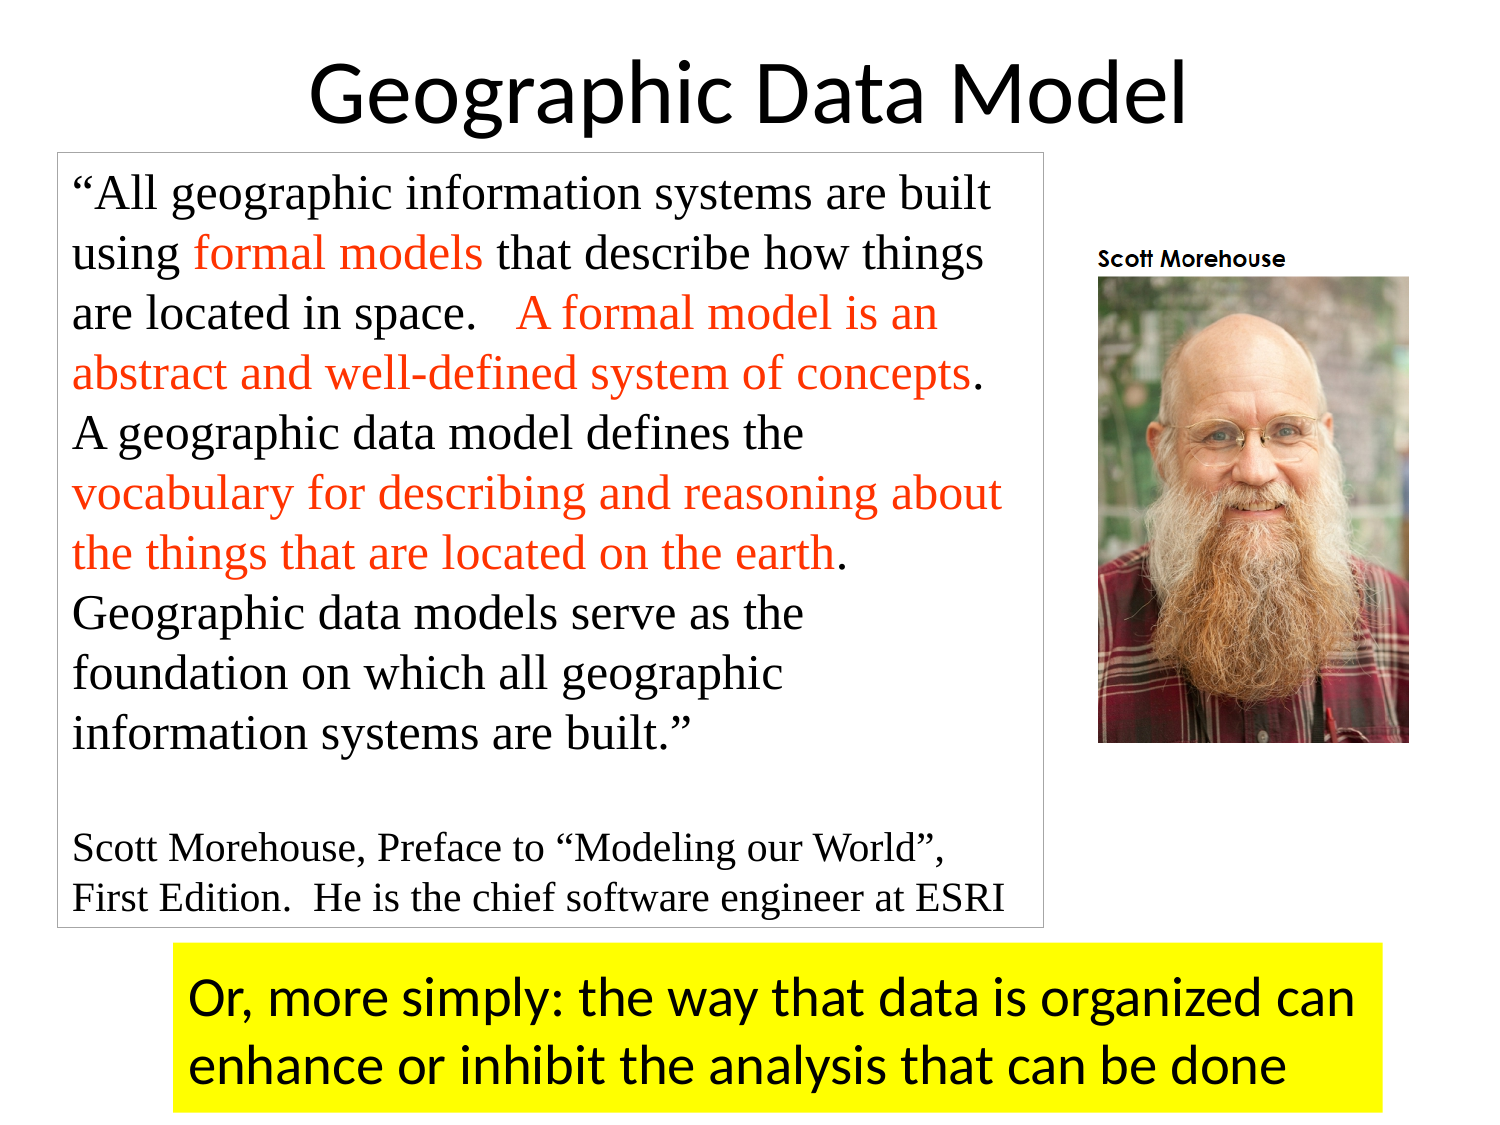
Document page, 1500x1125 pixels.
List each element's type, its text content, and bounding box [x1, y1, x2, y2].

title Geographic Data Model [75, 0, 1425, 181]
text_box Or, more simply: the way that data is organized can enhance or inhibit the analysis that can be done [173, 942, 1383, 1113]
text_box “All geographic information systems are built using formal models that describe how things are located in space. A formal model is an abstract and well-defined system of concepts. A geographic data model defines the vocabulary for describing and reasoning about the things that are located on the earth. Geographic data models serve as the foundation on which all geographic information systems are built.” Scott Morehouse, Preface to “Modeling our World”, First Edition. He is the chief software engineer at ESRI [57, 152, 1043, 928]
picture [1092, 240, 1426, 754]
